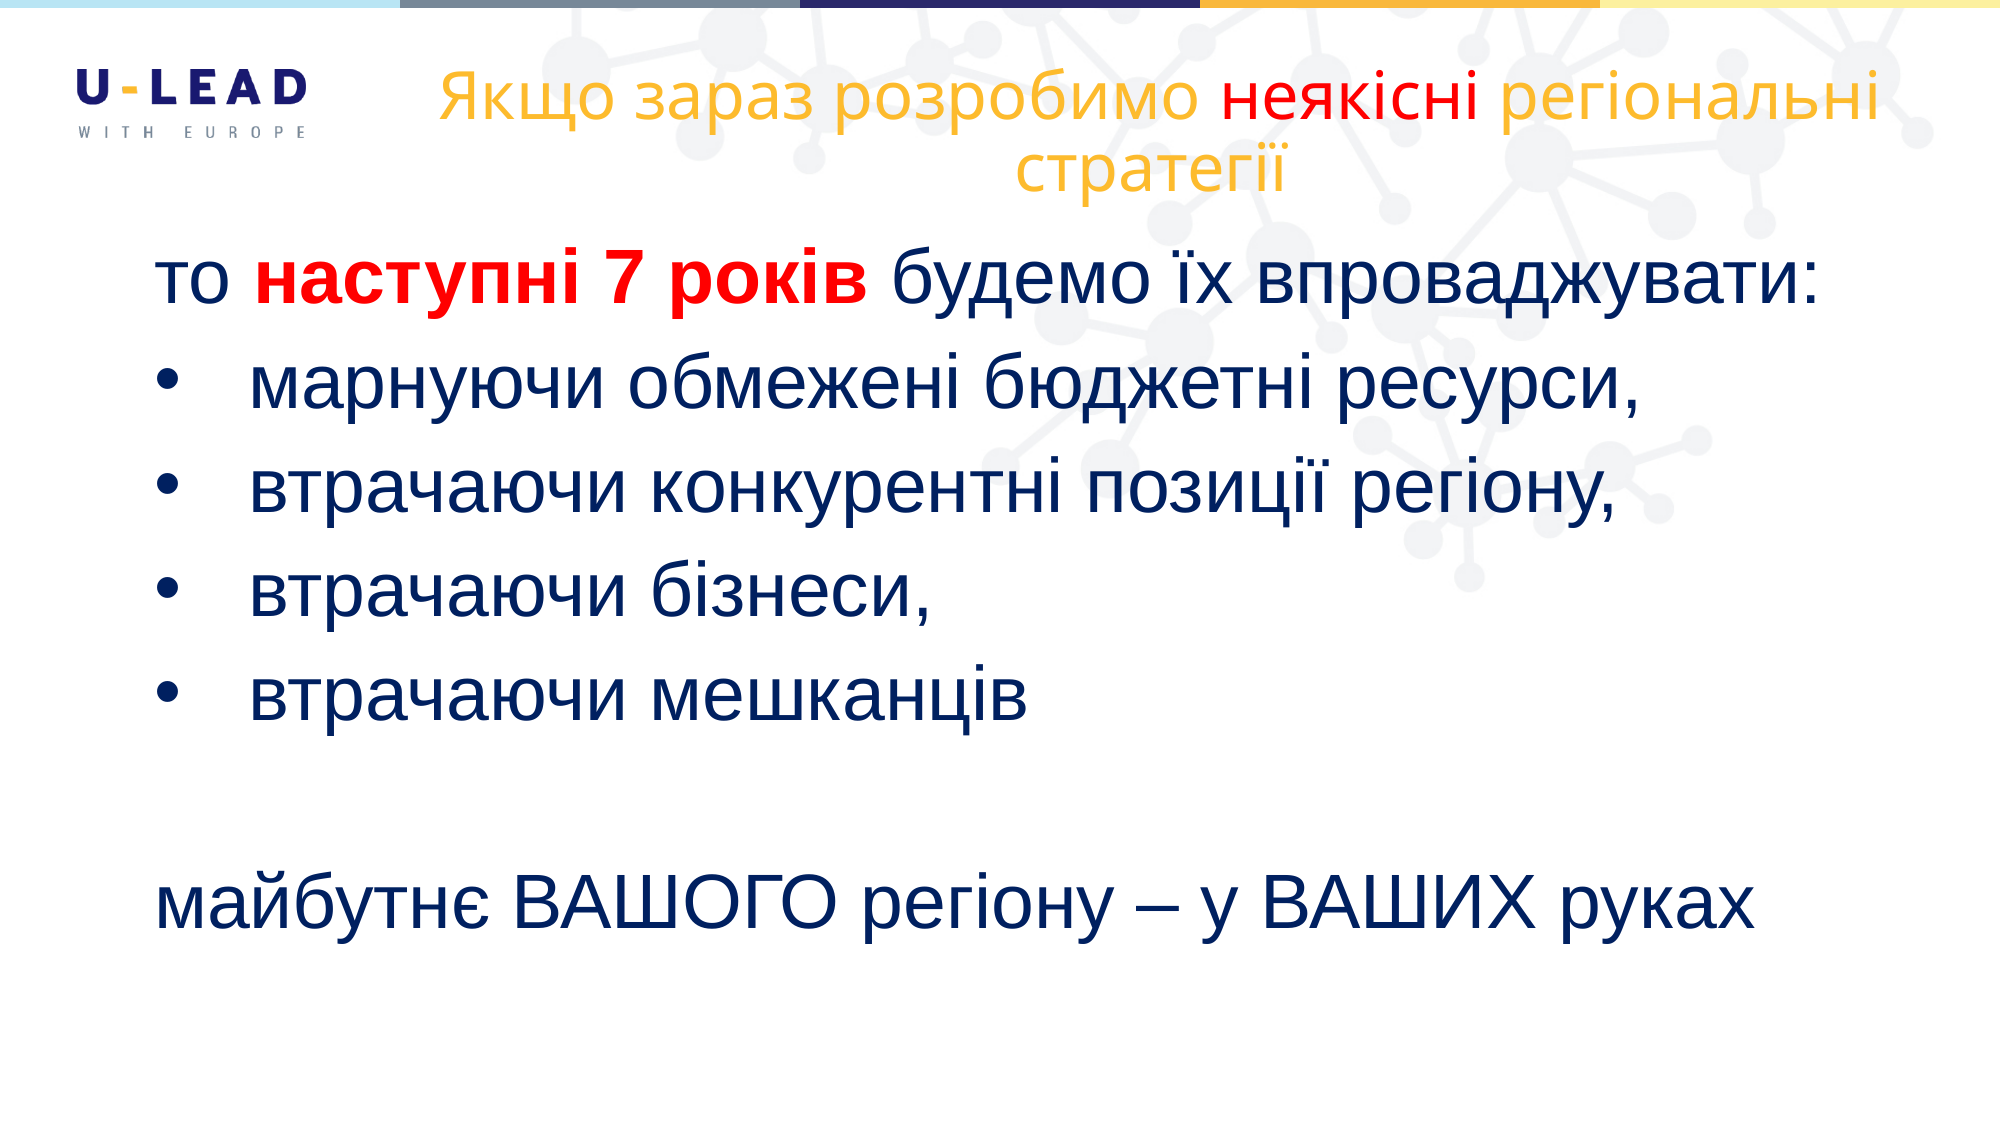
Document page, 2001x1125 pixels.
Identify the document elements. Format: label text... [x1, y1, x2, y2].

list то наступні 7 років будемо їх впроваджувати: марнуючи обмежені бюджетні ресурси, втрачаючи конкурентні позиції регіону, втрачаючи бізнеси, втрачаючи мешканців майбутнє ВАШОГО регіону – у ВАШИХ руках [139, 230, 1905, 1079]
picture [0, 0, 2000, 707]
title Якщо зараз розробимо неякісні регіональні стратегії [415, 54, 1905, 203]
